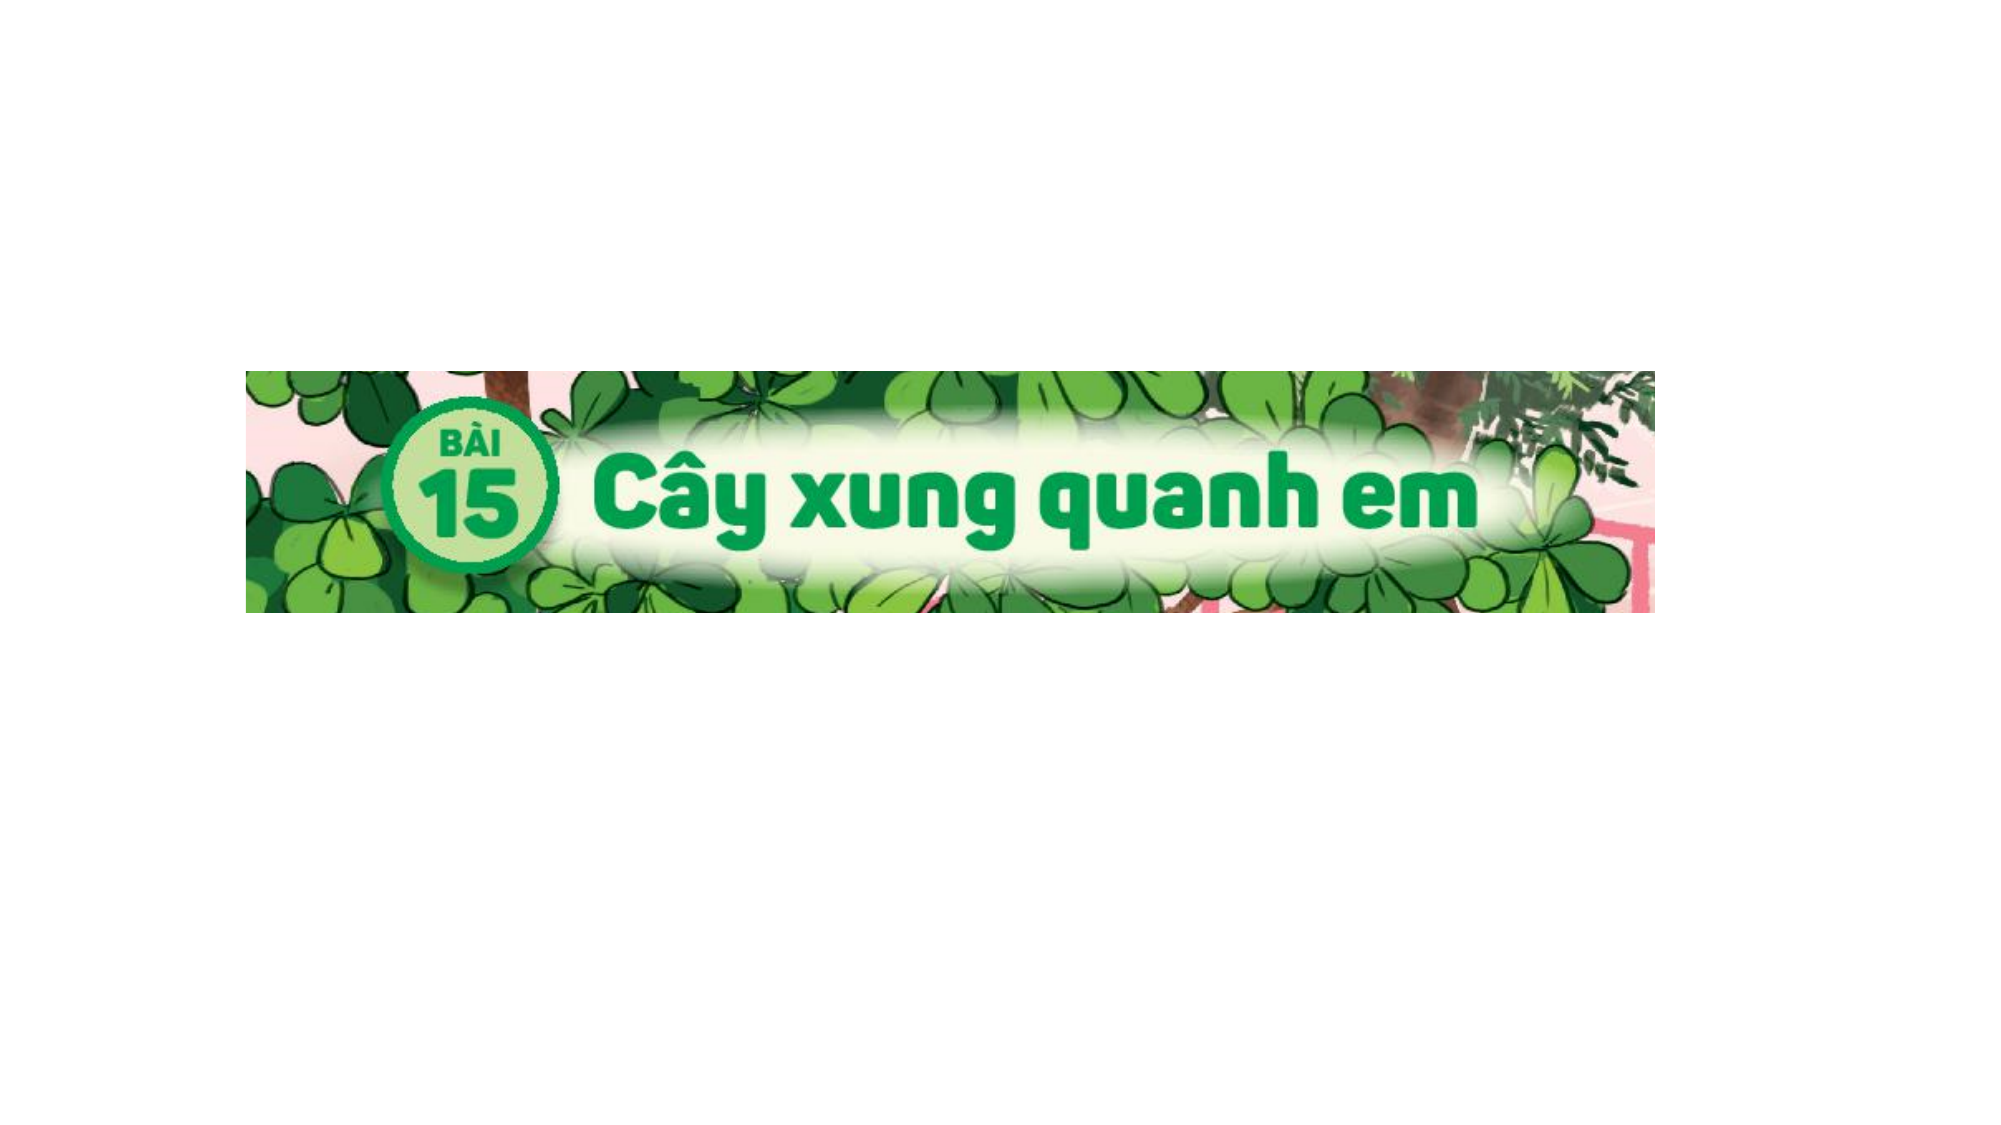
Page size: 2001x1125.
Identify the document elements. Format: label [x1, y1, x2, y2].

picture [245, 371, 1655, 613]
